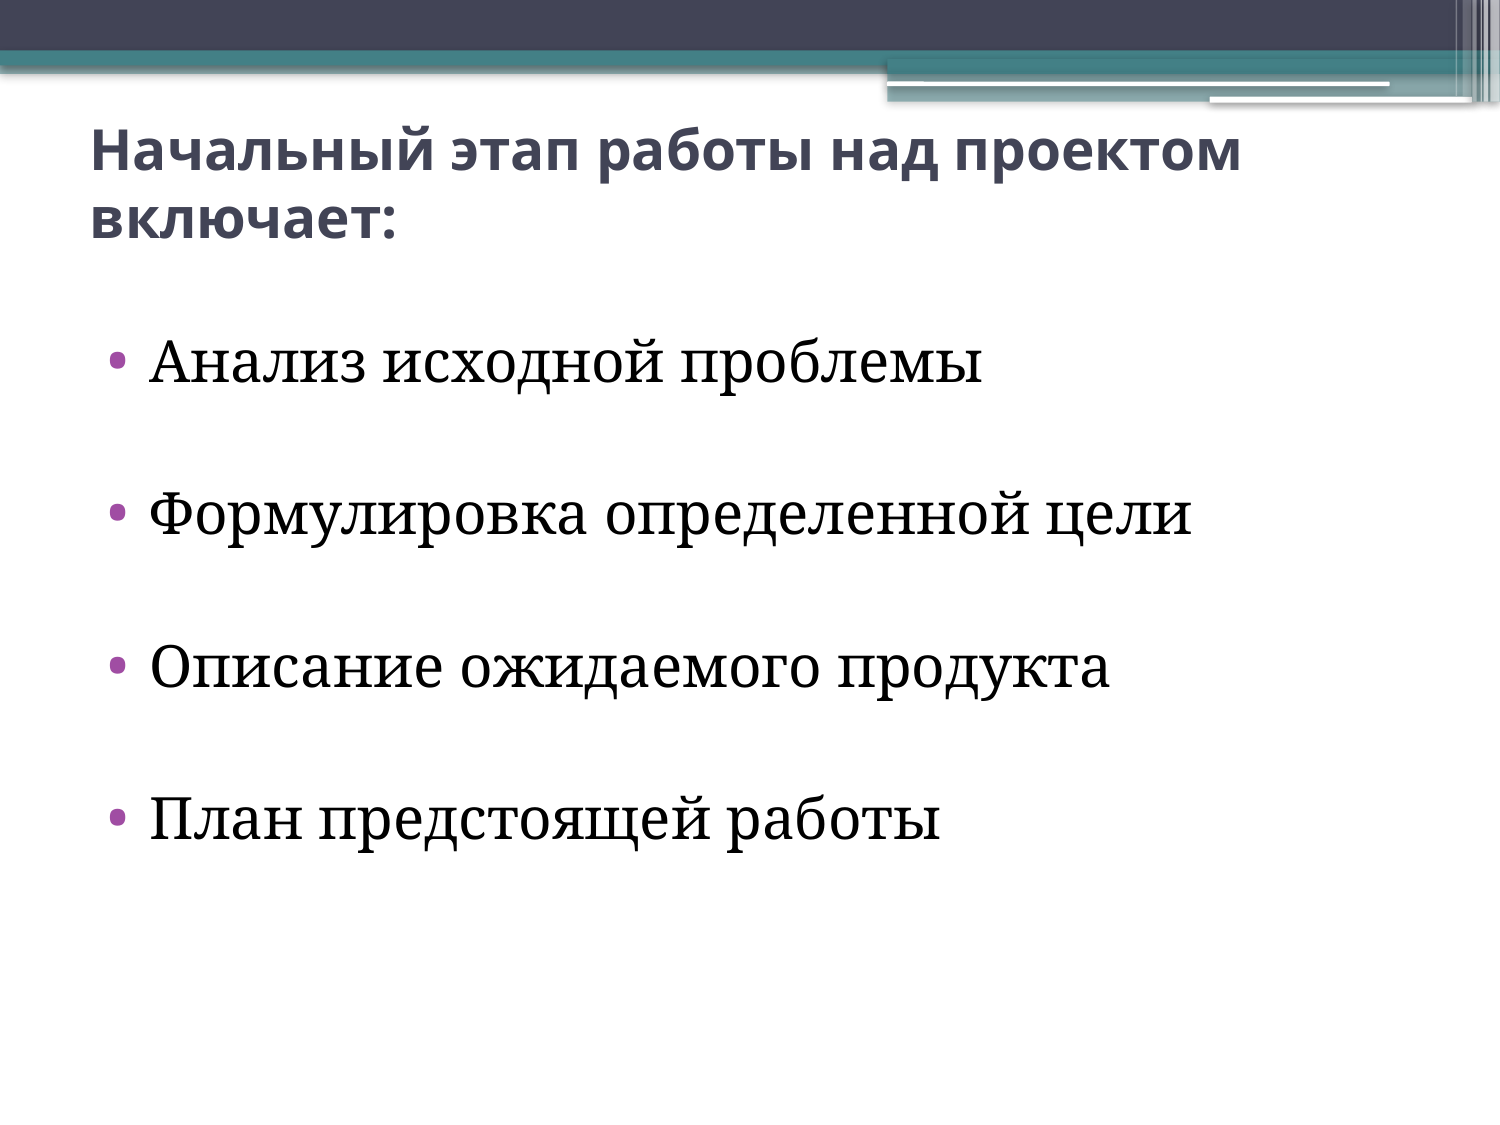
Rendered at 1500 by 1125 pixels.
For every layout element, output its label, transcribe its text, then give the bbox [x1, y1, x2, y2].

title Начальный этап работы над проектом включает: [75, 105, 1425, 258]
list Анализ исходной проблемы Формулировка определенной цели Описание ожидаемого продукта План предстоящей работы [75, 316, 1425, 1079]
